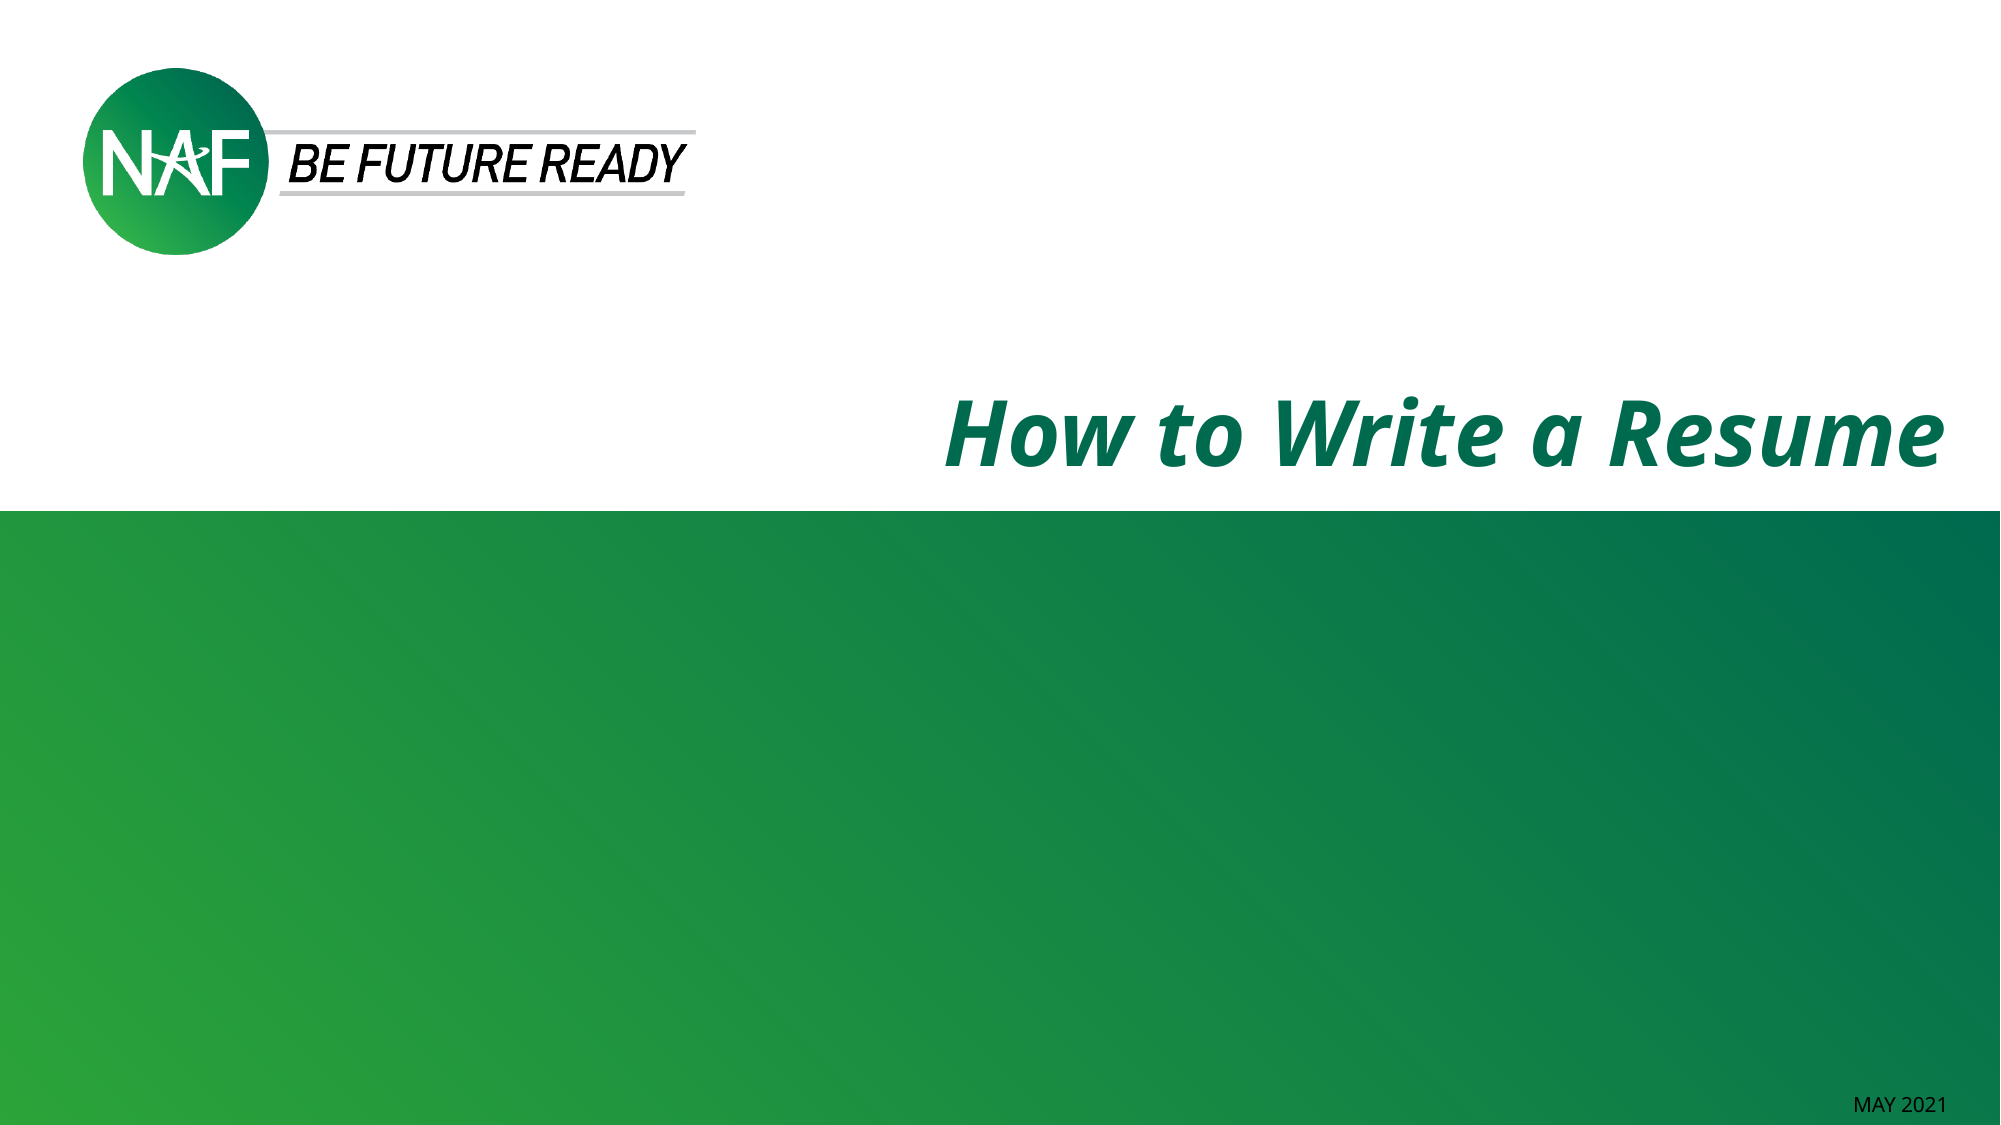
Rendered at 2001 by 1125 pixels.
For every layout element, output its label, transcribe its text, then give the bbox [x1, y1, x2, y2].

picture [83, 68, 696, 255]
text_box MAY 2021 [1793, 1084, 1963, 1125]
list How to Write a Resume [65, 372, 1963, 494]
